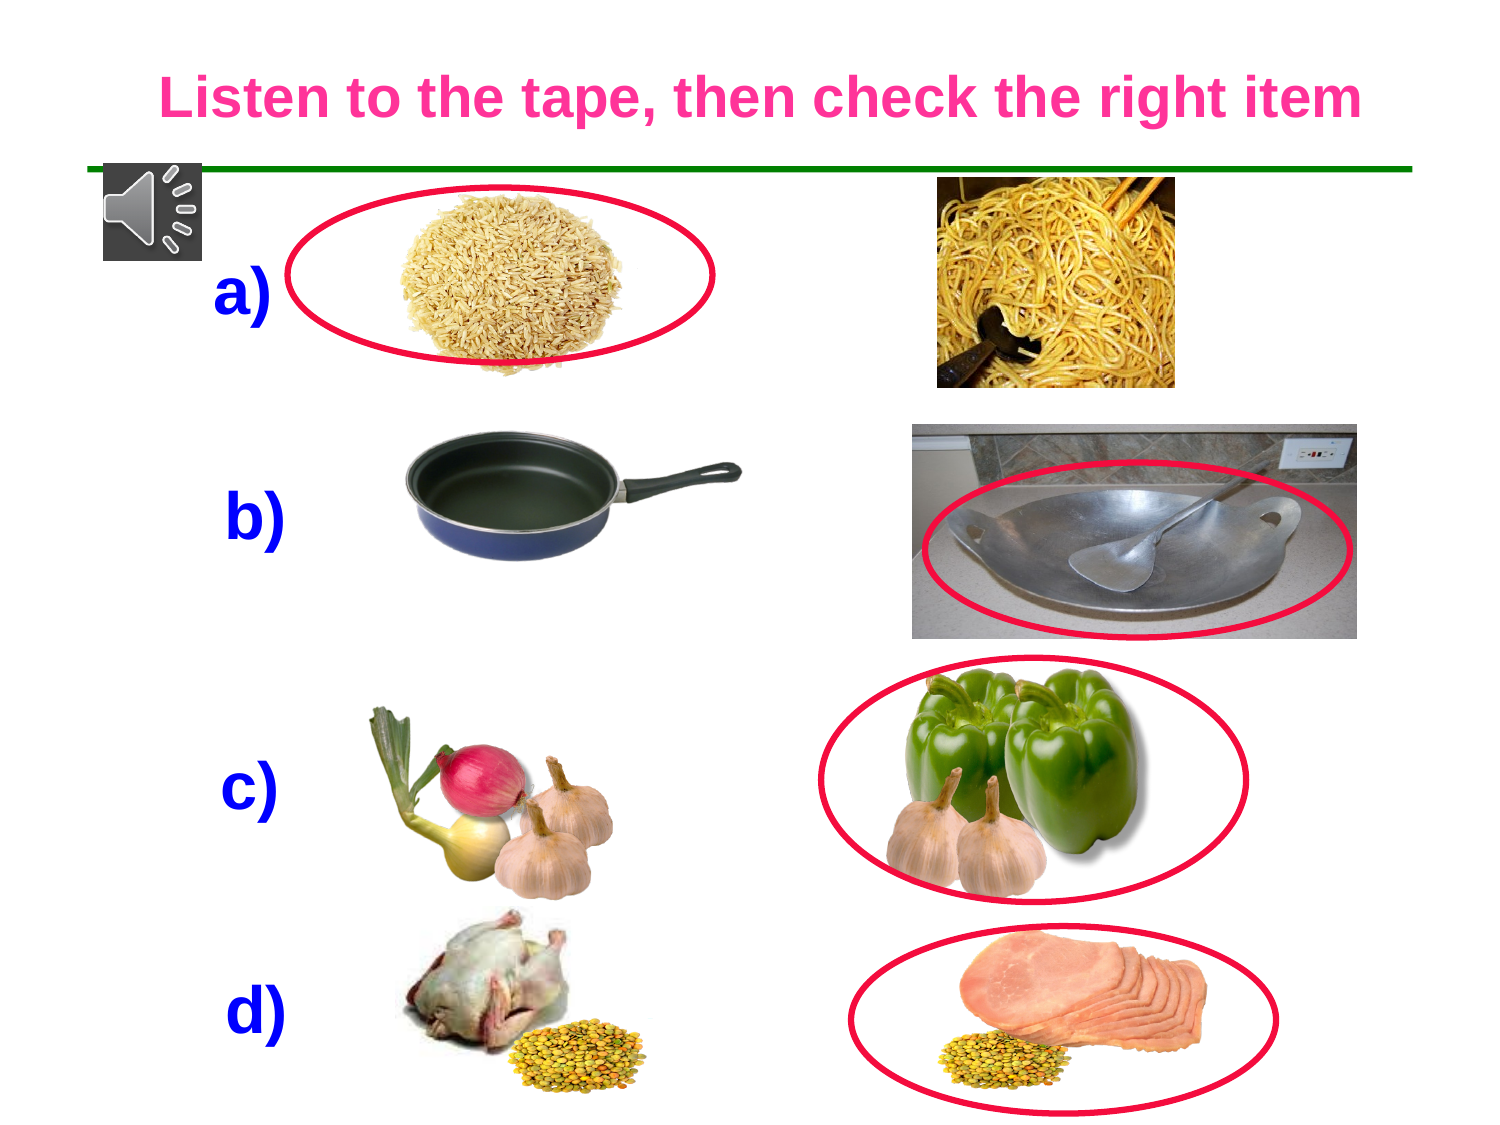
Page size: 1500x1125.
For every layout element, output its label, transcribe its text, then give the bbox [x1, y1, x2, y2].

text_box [198, 177, 1176, 388]
text_box [947, 655, 1120, 666]
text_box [210, 905, 1209, 1094]
text_box [1158, 678, 1249, 882]
text_box [952, 1102, 1175, 1116]
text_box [209, 424, 1357, 639]
title Listen to the tape, then check the right item [24, 0, 1451, 188]
picture [1107, 658, 1138, 667]
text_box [205, 667, 1154, 901]
picture [102, 161, 203, 263]
picture [967, 901, 993, 905]
text_box [1213, 950, 1279, 1089]
